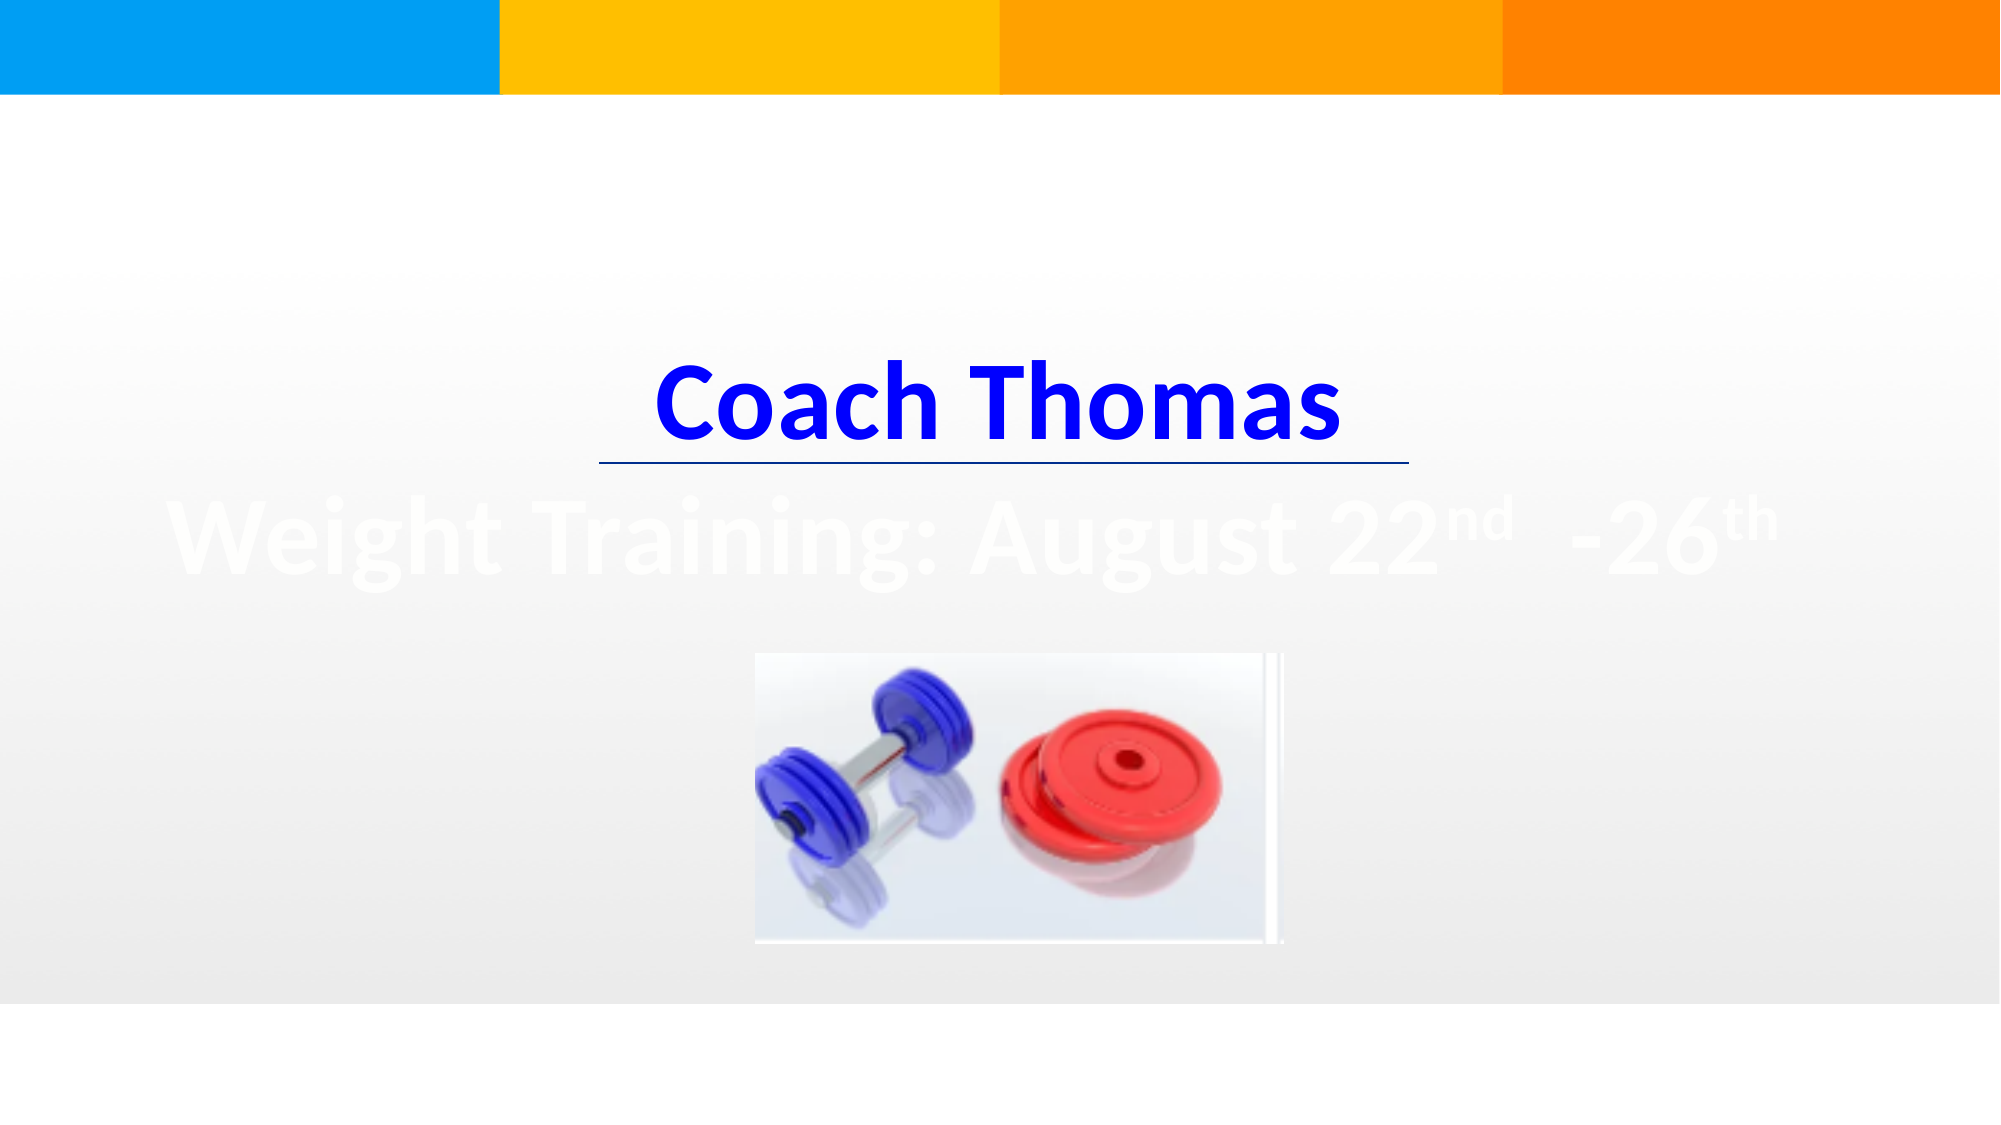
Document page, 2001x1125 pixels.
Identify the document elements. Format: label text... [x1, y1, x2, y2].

text_box [0, 272, 2000, 1004]
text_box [0, 0, 2000, 95]
text_box Coach Thomas Weight Training: August 22nd -26th [150, 319, 1849, 605]
picture [754, 653, 1284, 944]
